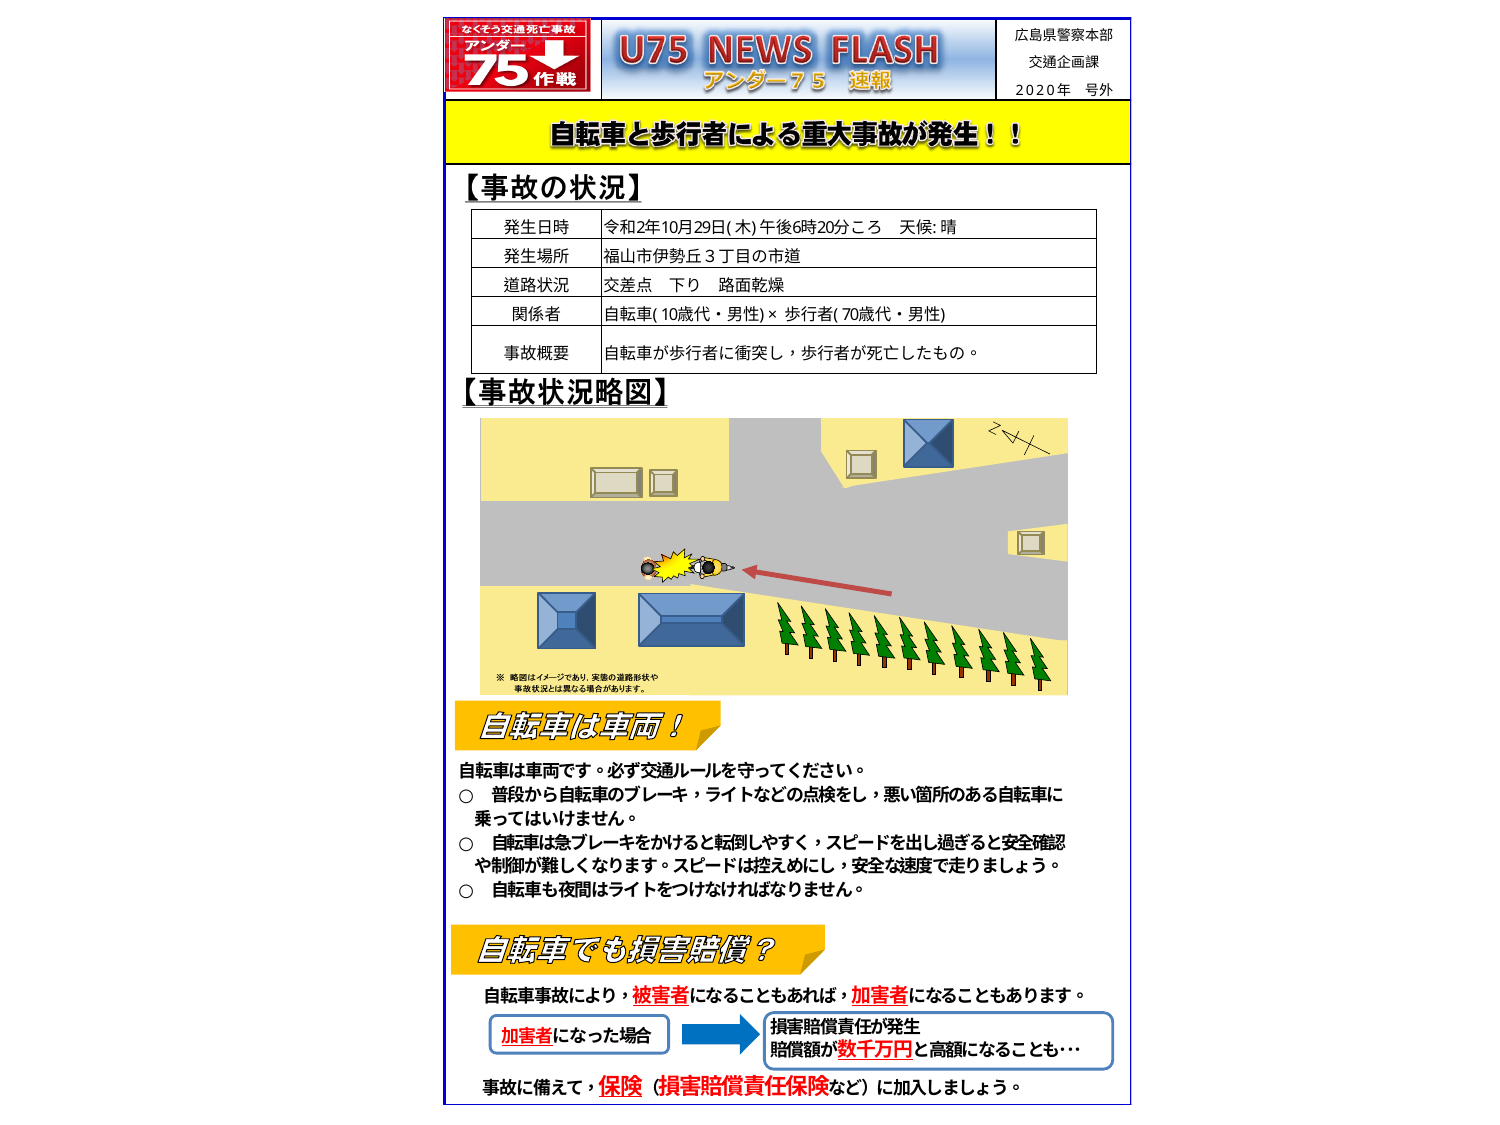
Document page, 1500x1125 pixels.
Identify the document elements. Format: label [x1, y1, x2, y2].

picture [427, 0, 1133, 1106]
